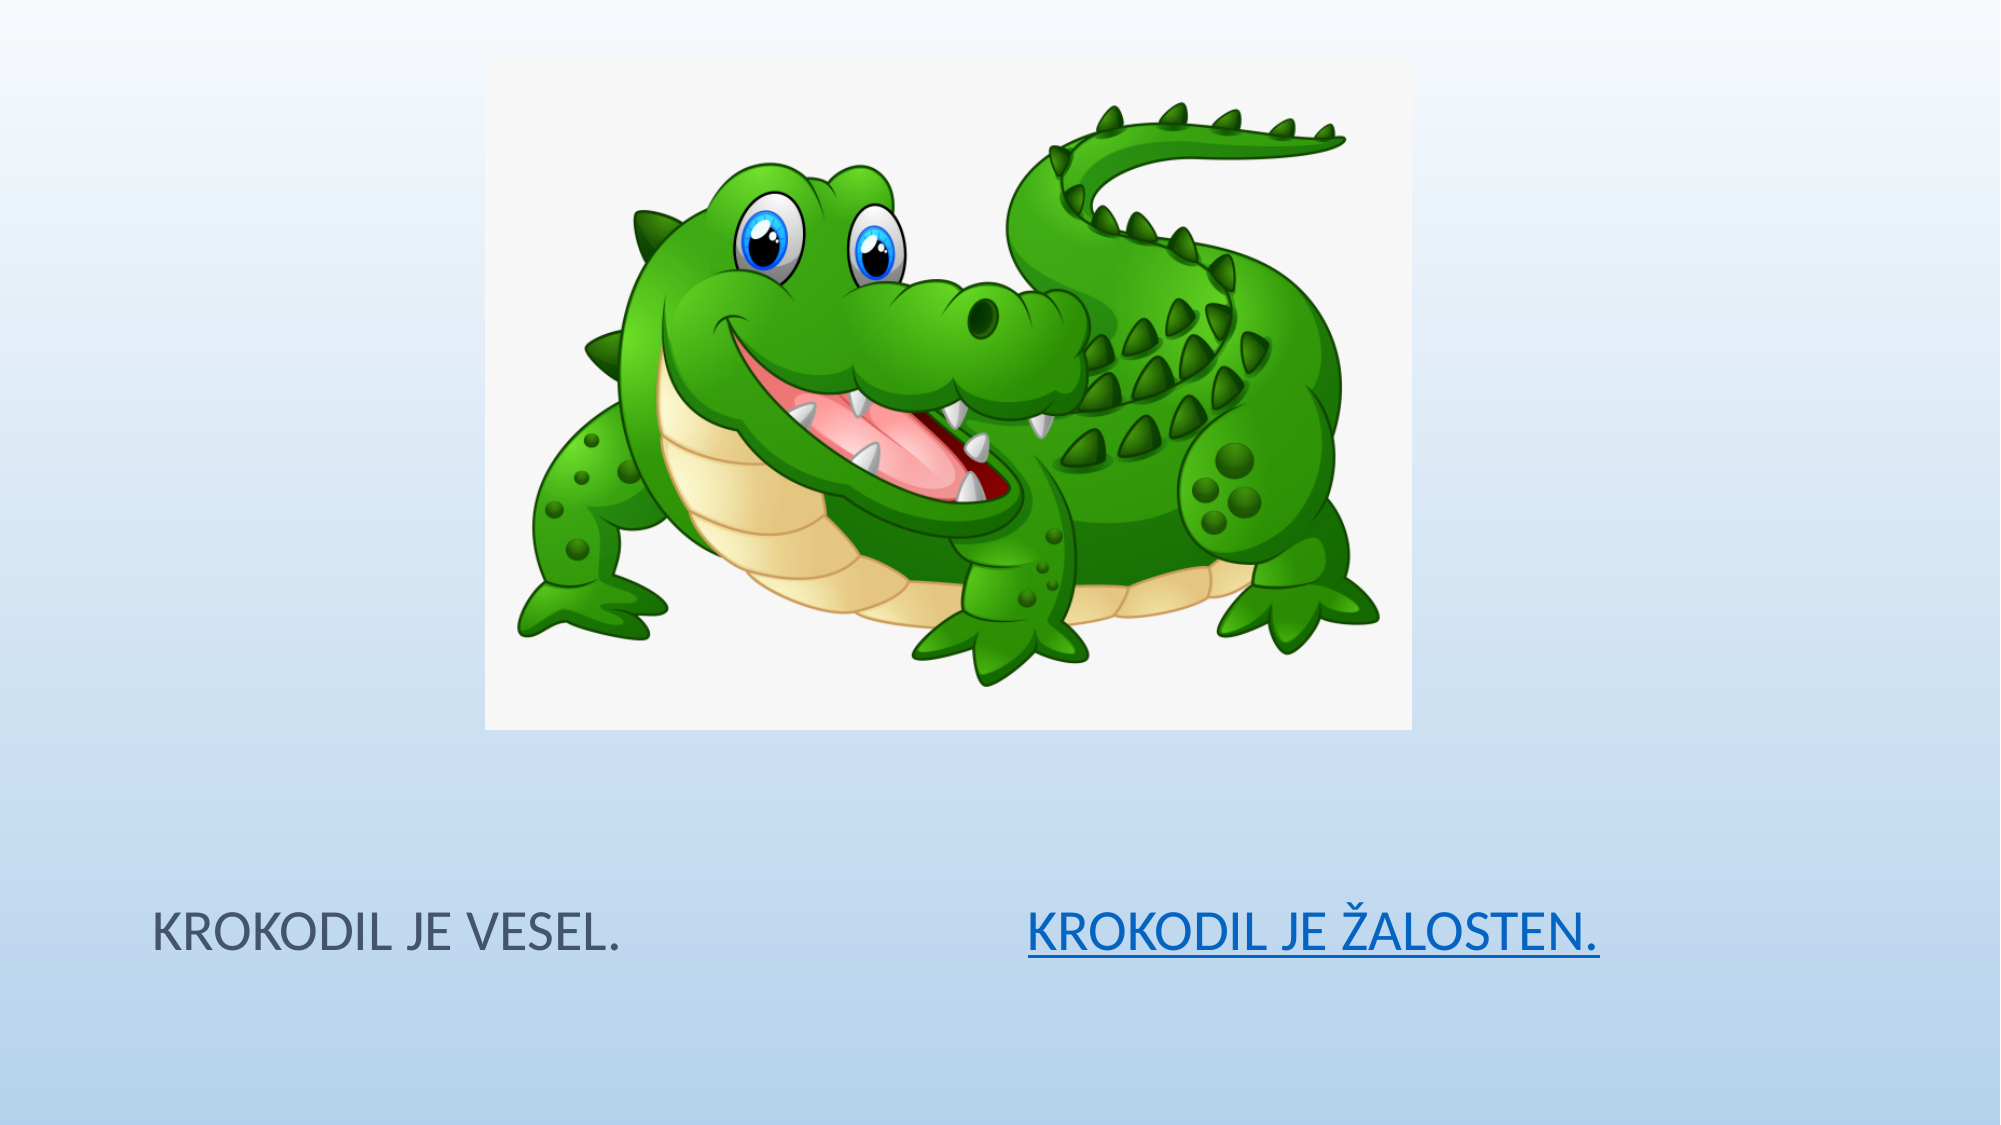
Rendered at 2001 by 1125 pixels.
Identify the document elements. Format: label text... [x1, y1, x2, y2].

list KROKODIL JE VESEL. [137, 299, 988, 1014]
list KROKODIL JE ŽALOSTEN. [1012, 299, 1863, 1014]
picture [485, 59, 1412, 730]
